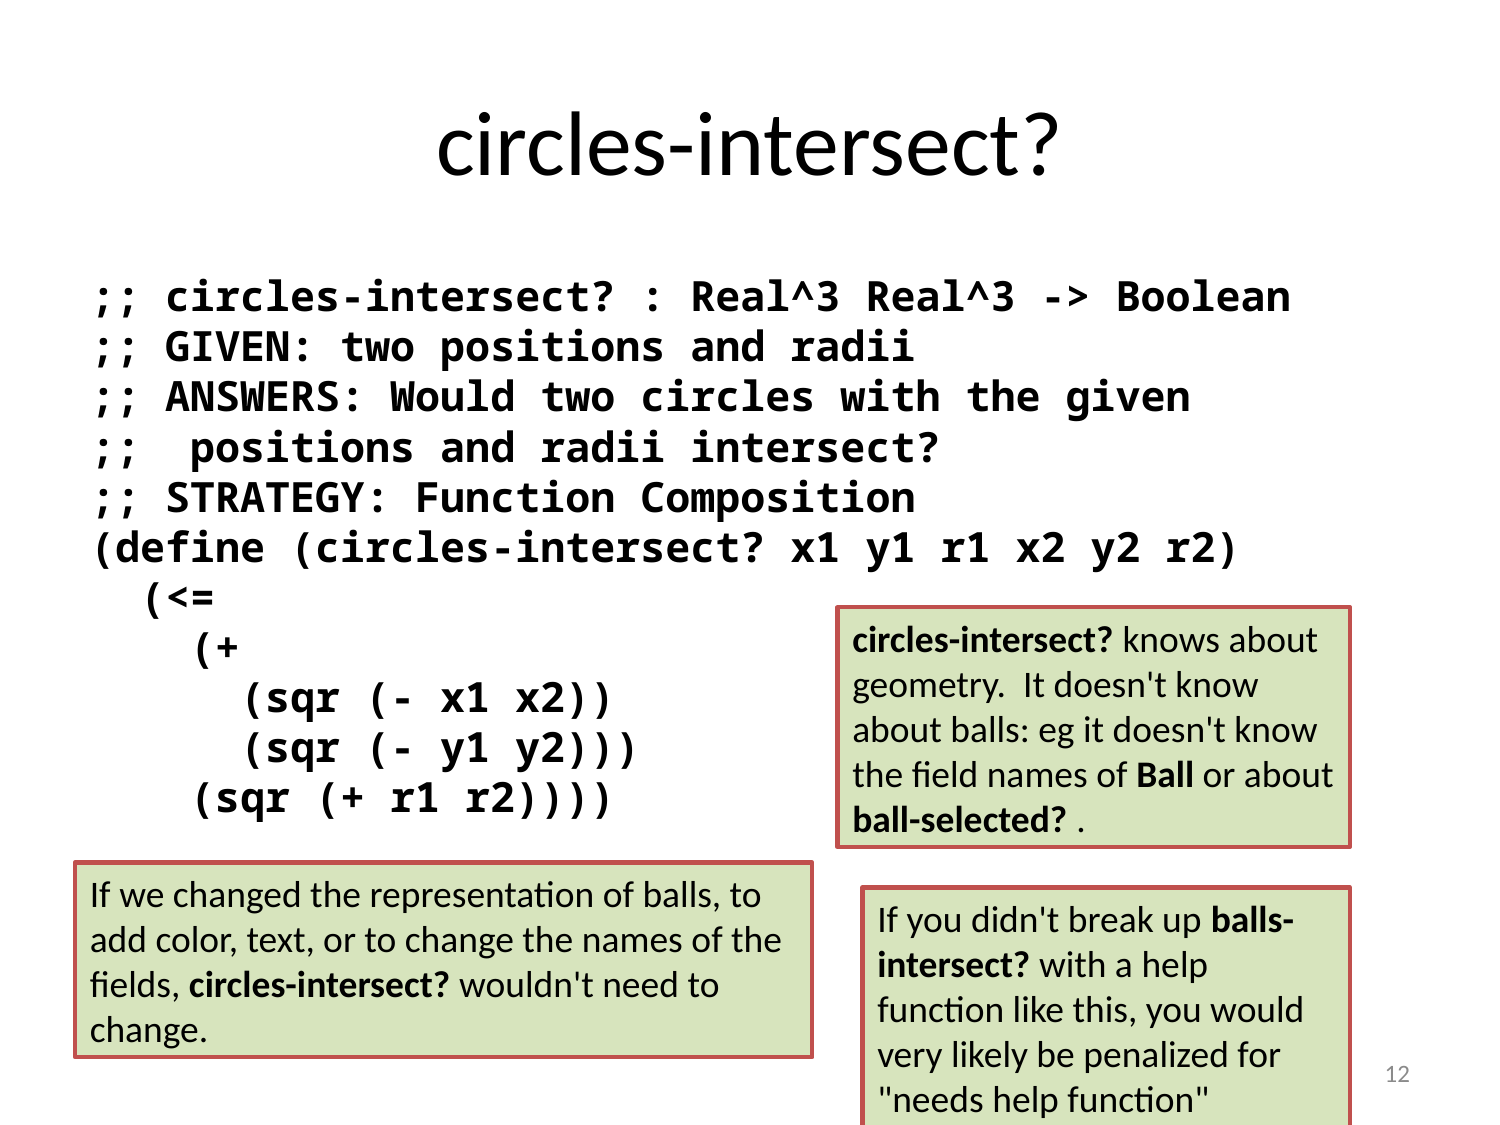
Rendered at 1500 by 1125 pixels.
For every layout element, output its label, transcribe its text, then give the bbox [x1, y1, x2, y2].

text_box If we changed the representation of balls, to add color, text, or to change the names of the fields, circles-intersect? wouldn't need to change. [73, 860, 814, 1059]
title circles-intersect? [75, 45, 1425, 233]
list ;; circles-intersect? : Real^3 Real^3 -> Boolean ;; GIVEN: two positions and radii ;; ANSWERS: Would two circles with the given ;; positions and radii intersect? ;; STRATEGY: Function Composition (define (circles-intersect? x1 y1 r1 x2 y2 r2) (<= (+ (sqr (- x1 x2)) (sqr (- y1 y2))) (sqr (+ r1 r2)))) [75, 262, 1425, 1005]
text_box If you didn't break up balls-intersect? with a help function like this, you would very likely be penalized for "needs help function" [860, 885, 1352, 1125]
slide_number 12 [1352, 1042, 1425, 1103]
text_box circles-intersect? knows about geometry. It doesn't know about balls: eg it doesn't know the field names of Ball or about ball-selected? . [835, 605, 1352, 849]
